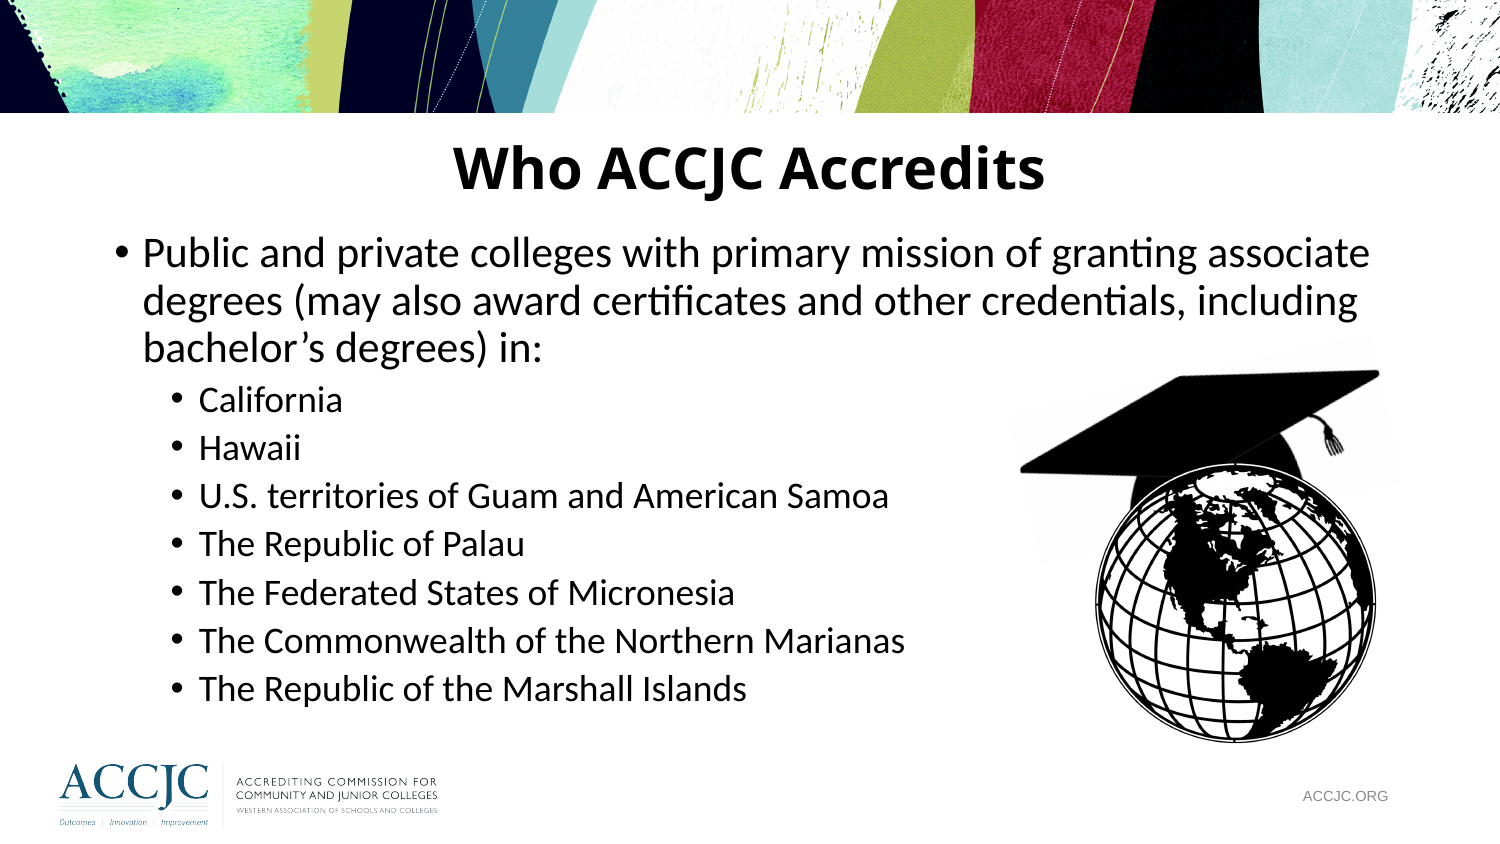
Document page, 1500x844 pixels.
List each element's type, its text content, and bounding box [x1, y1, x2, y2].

picture [59, 762, 437, 829]
title Who ACCJC Accredits [103, 134, 1397, 208]
list Public and private colleges with primary mission of granting associate degrees (may also award certificates and other credentials, including bachelor’s degrees) in: California Hawaii U.S. territories of Guam and American Samoa The Republic of Palau The Federated States of Micronesia The Commonwealth of the Northern Marianas The Republic of the Marshall Islands [103, 224, 1404, 735]
picture [1019, 372, 1404, 771]
picture [0, 0, 1500, 113]
